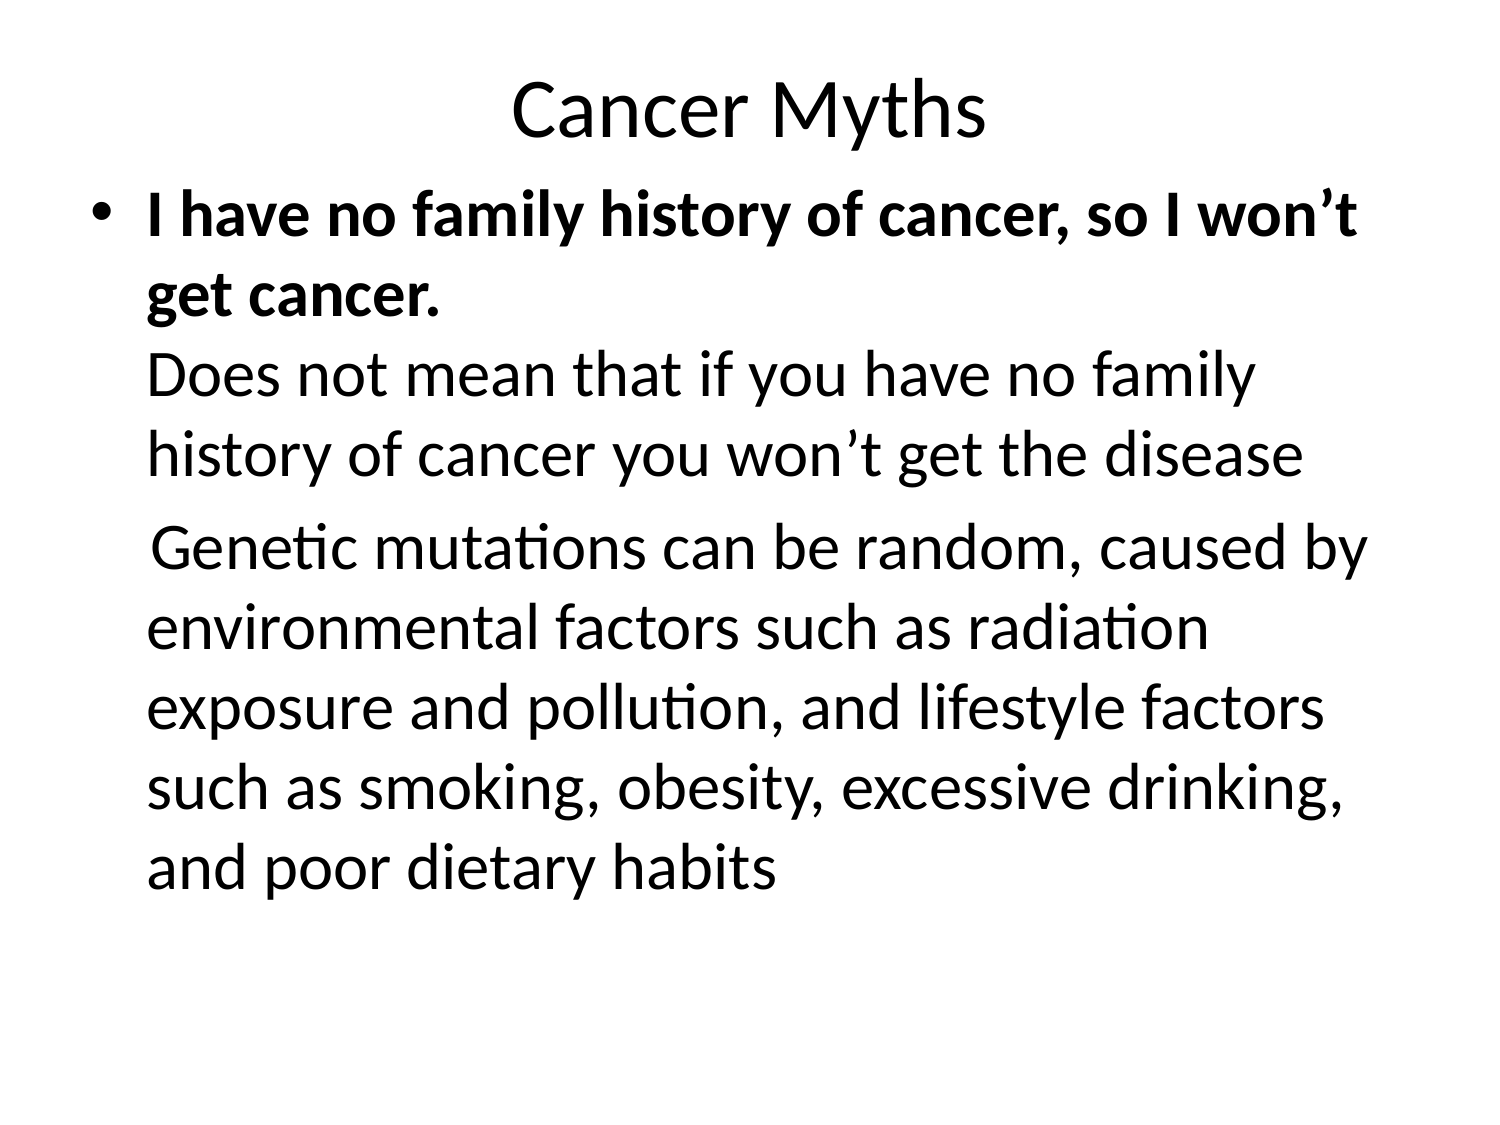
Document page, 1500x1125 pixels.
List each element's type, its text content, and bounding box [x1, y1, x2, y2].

list I have no family history of cancer, so I won’t get cancer. Does not mean that if you have no family history of cancer you won’t get the disease Genetic mutations can be random, caused by environmental factors such as radiation exposure and pollution, and lifestyle factors such as smoking, obesity, excessive drinking, and poor dietary habits [75, 162, 1425, 1100]
title Cancer Myths [75, 45, 1425, 162]
